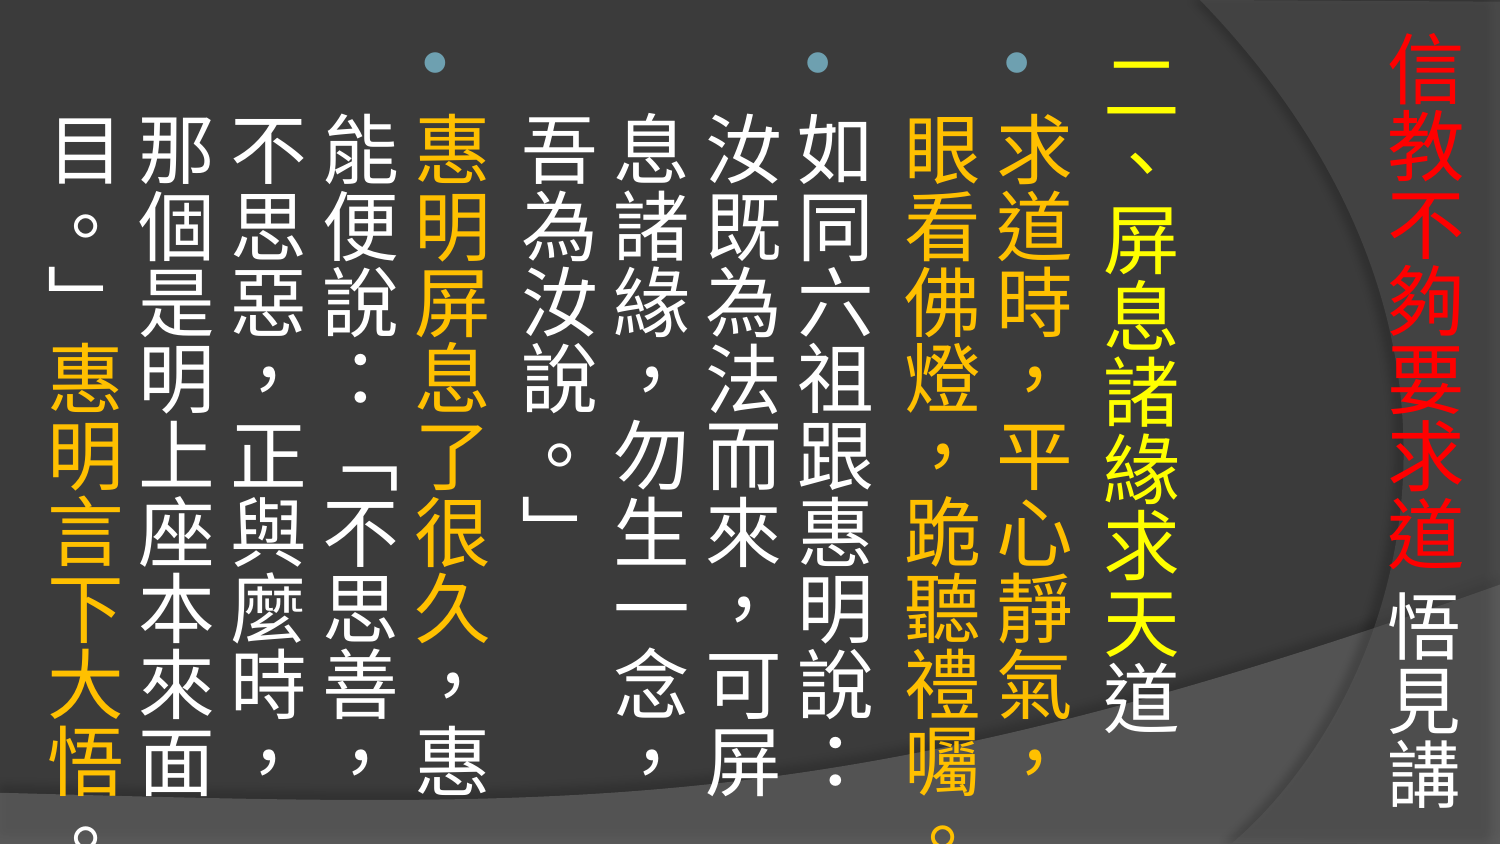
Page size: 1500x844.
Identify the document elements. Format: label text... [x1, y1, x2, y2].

list 二、屏息諸緣求天道 求道時，平心靜氣，眼看佛燈，跪聽禮囑。 如同六祖跟惠明說：汝既為法而來，可屏息諸緣，勿生一念，吾為汝說。」 惠明屏息了很久，惠能便說：「不思善，不思惡，正與麼時，那個是明上座本來面目。」惠明言下大悟。 [29, 27, 1365, 820]
title 信教不夠要求道 悟見講 [1364, 21, 1483, 820]
